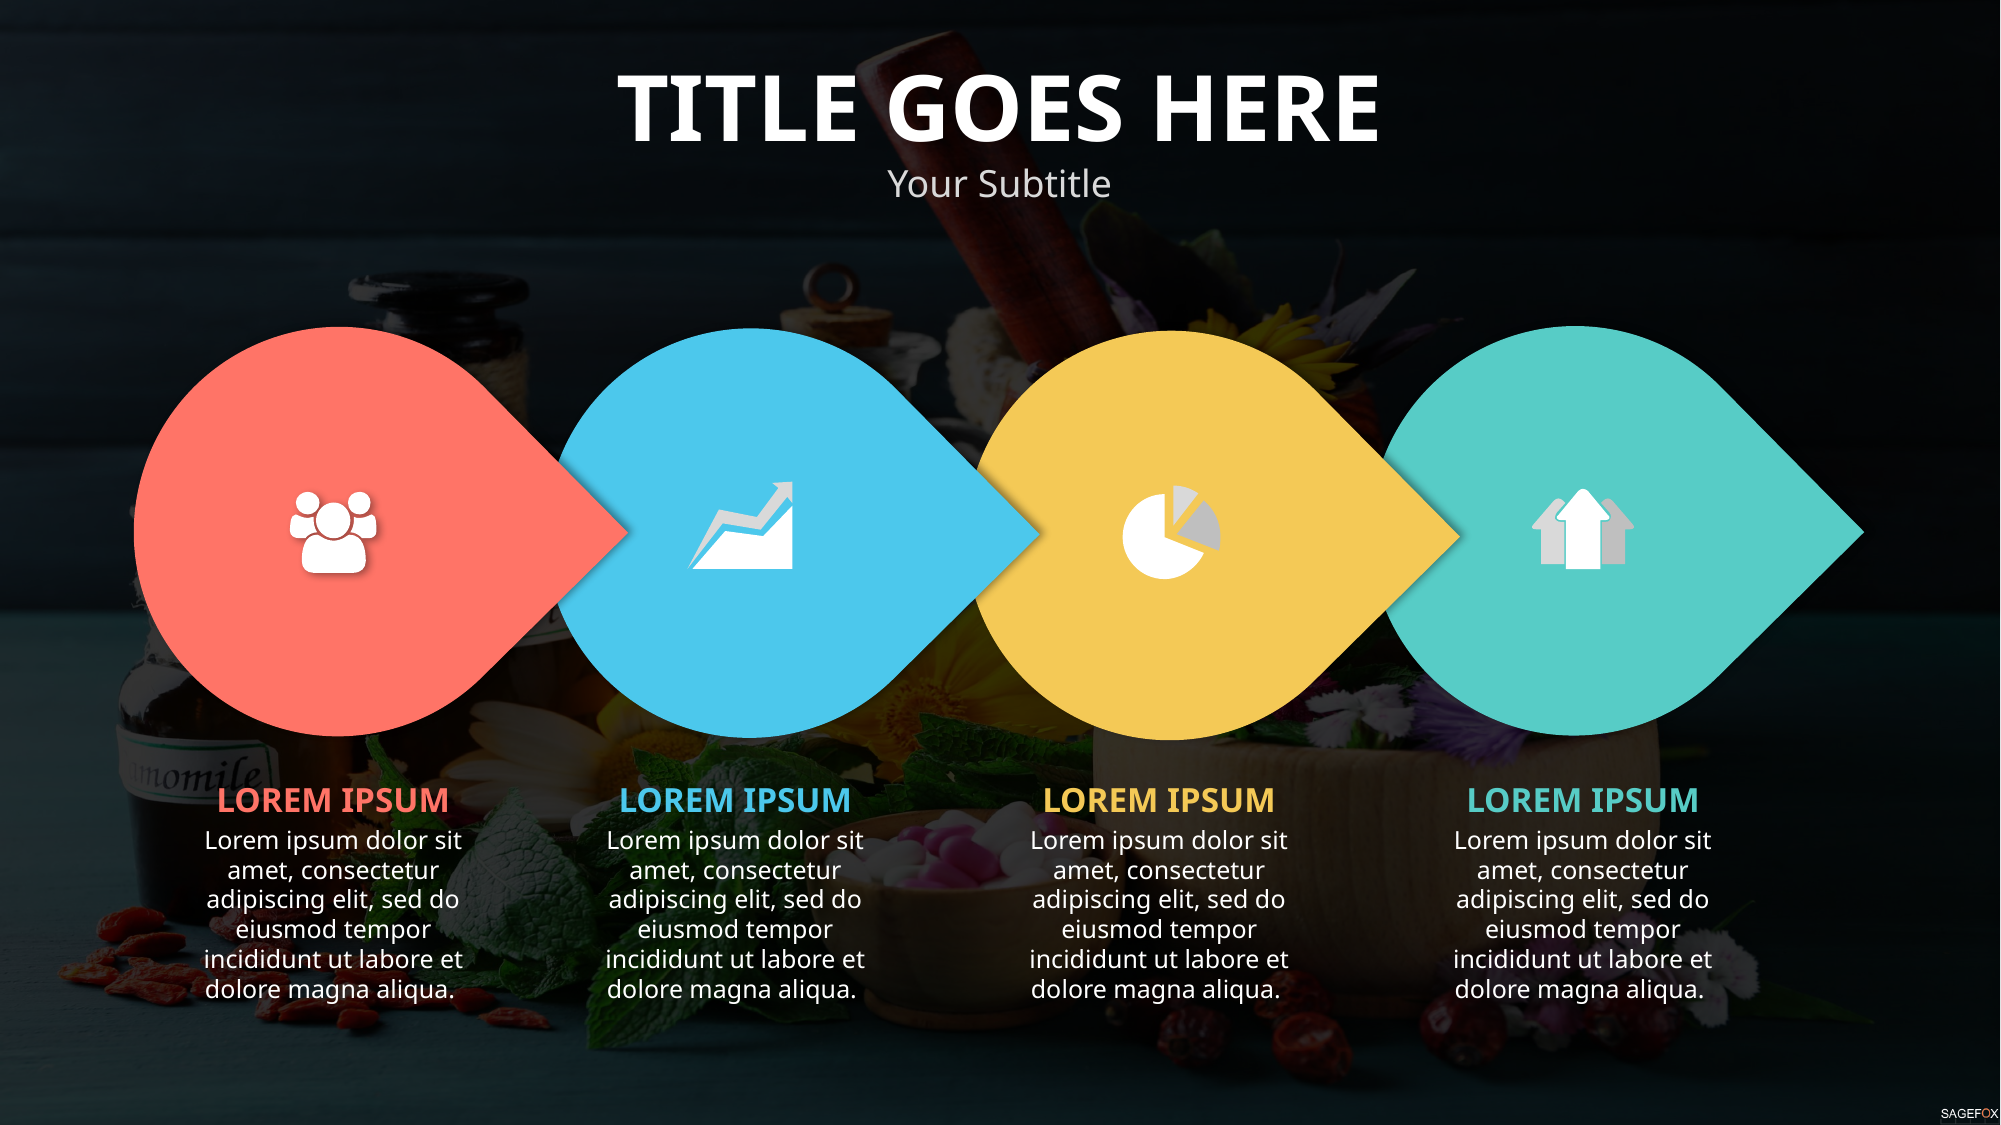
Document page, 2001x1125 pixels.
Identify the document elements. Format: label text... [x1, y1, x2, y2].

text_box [1530, 488, 1636, 570]
text_box [295, 491, 351, 539]
text_box LOREM IPSUM Lorem ipsum dolor sit amet, consectetur adipiscing elit, sed do eiusmod tempor incididunt ut labore et dolore magna aliqua. [163, 771, 504, 1012]
text_box [348, 491, 371, 515]
text_box [289, 514, 377, 573]
text_box [978, 329, 1462, 742]
text_box LOREM IPSUM Lorem ipsum dolor sit amet, consectetur adipiscing elit, sed do eiusmod tempor incididunt ut labore et dolore magna aliqua. [565, 771, 906, 1012]
text_box LOREM IPSUM Lorem ipsum dolor sit amet, consectetur adipiscing elit, sed do eiusmod tempor incididunt ut labore et dolore magna aliqua. [989, 771, 1330, 1012]
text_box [687, 481, 793, 569]
text_box LOREM IPSUM Lorem ipsum dolor sit amet, consectetur adipiscing elit, sed do eiusmod tempor incididunt ut labore et dolore magna aliqua. [1413, 771, 1754, 1012]
text_box [1386, 325, 1866, 737]
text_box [1122, 485, 1221, 580]
text_box TITLE GOES HERE Your Subtitle [548, 42, 1452, 212]
picture [0, 0, 2001, 1125]
text_box [561, 327, 1042, 739]
